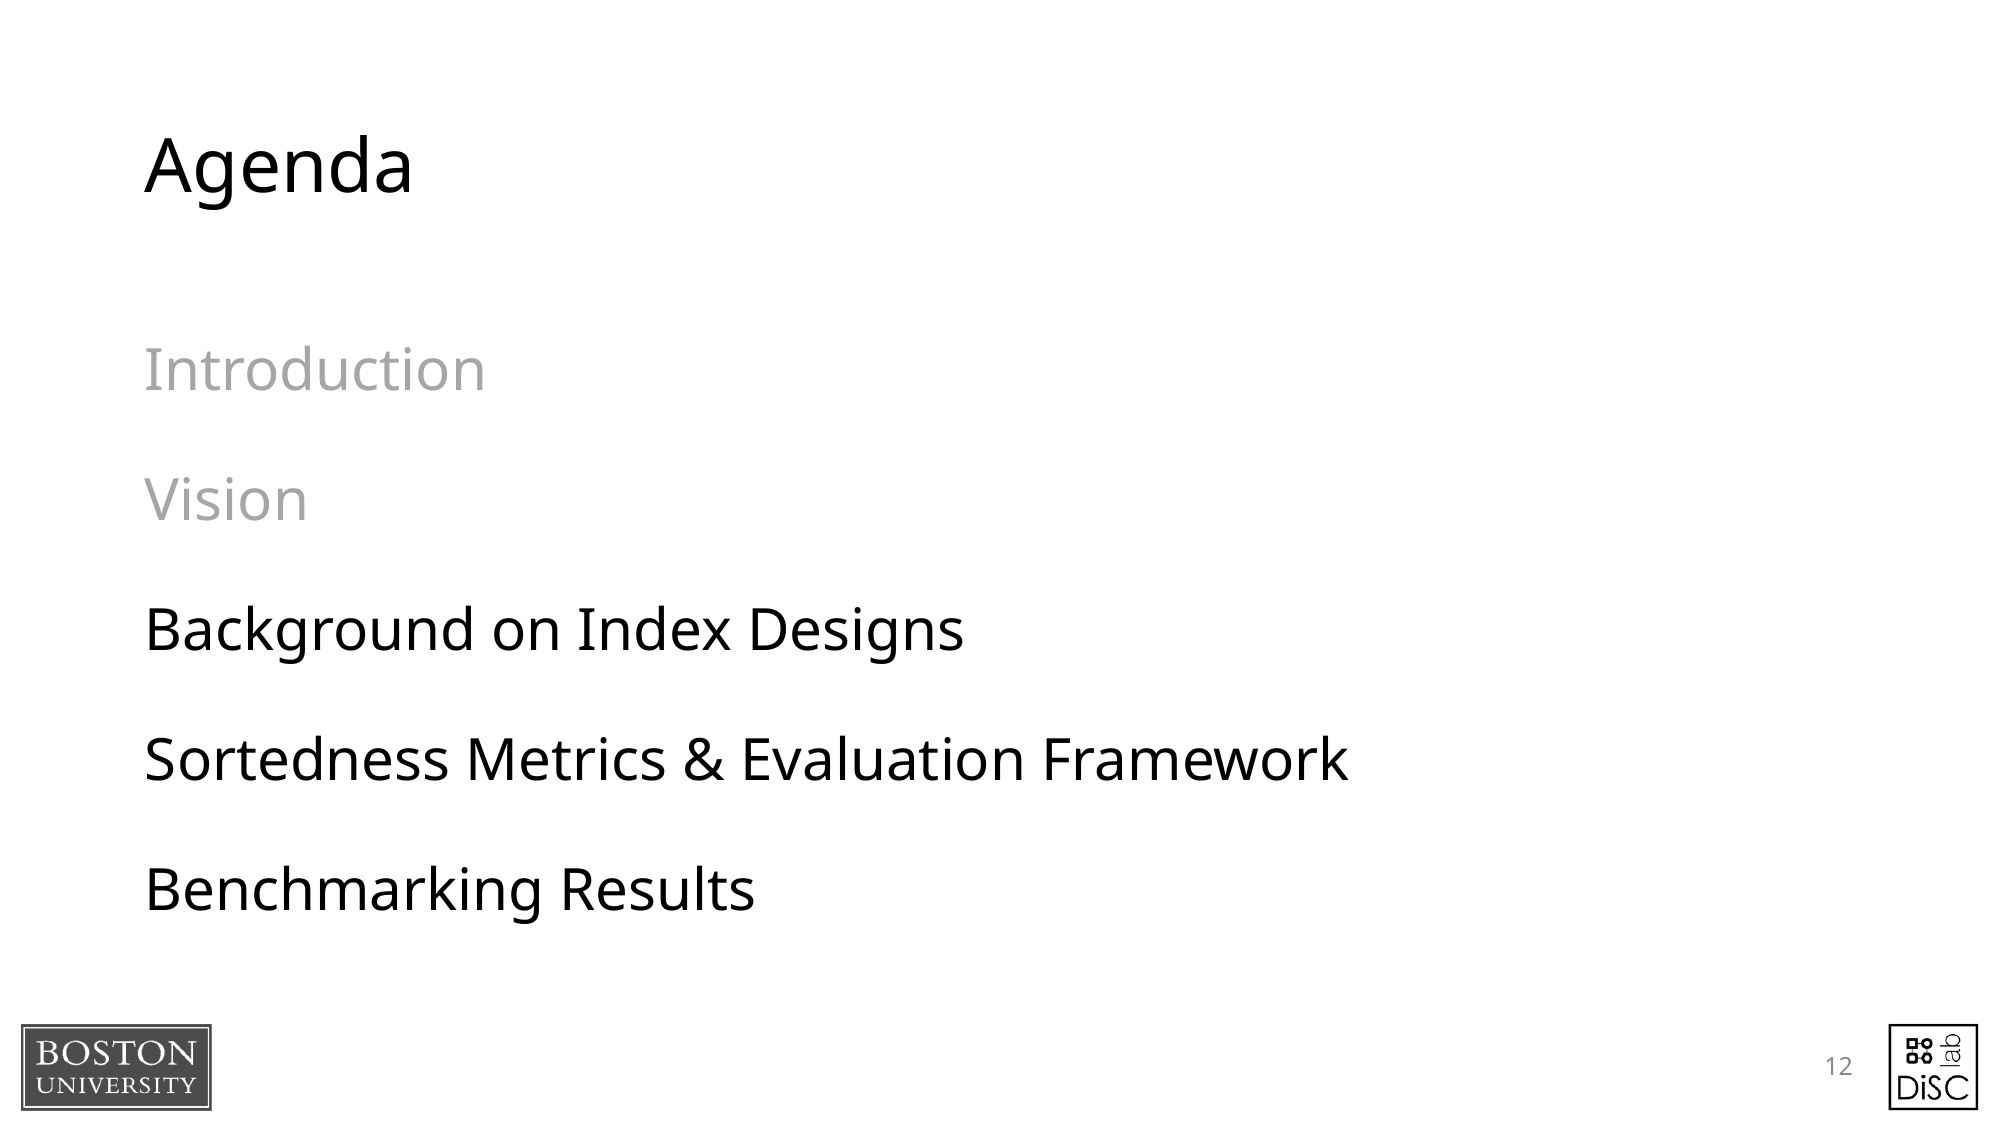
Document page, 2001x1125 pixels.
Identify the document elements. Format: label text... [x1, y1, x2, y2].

picture [1888, 1022, 1979, 1112]
text_box Introduction Vision Background on Index Designs Sortedness Metrics & Evaluation Framework Benchmarking Results [137, 289, 1832, 930]
slide_number 12 [1798, 1044, 1861, 1091]
title Agenda [136, 59, 1863, 278]
picture [21, 1013, 212, 1122]
